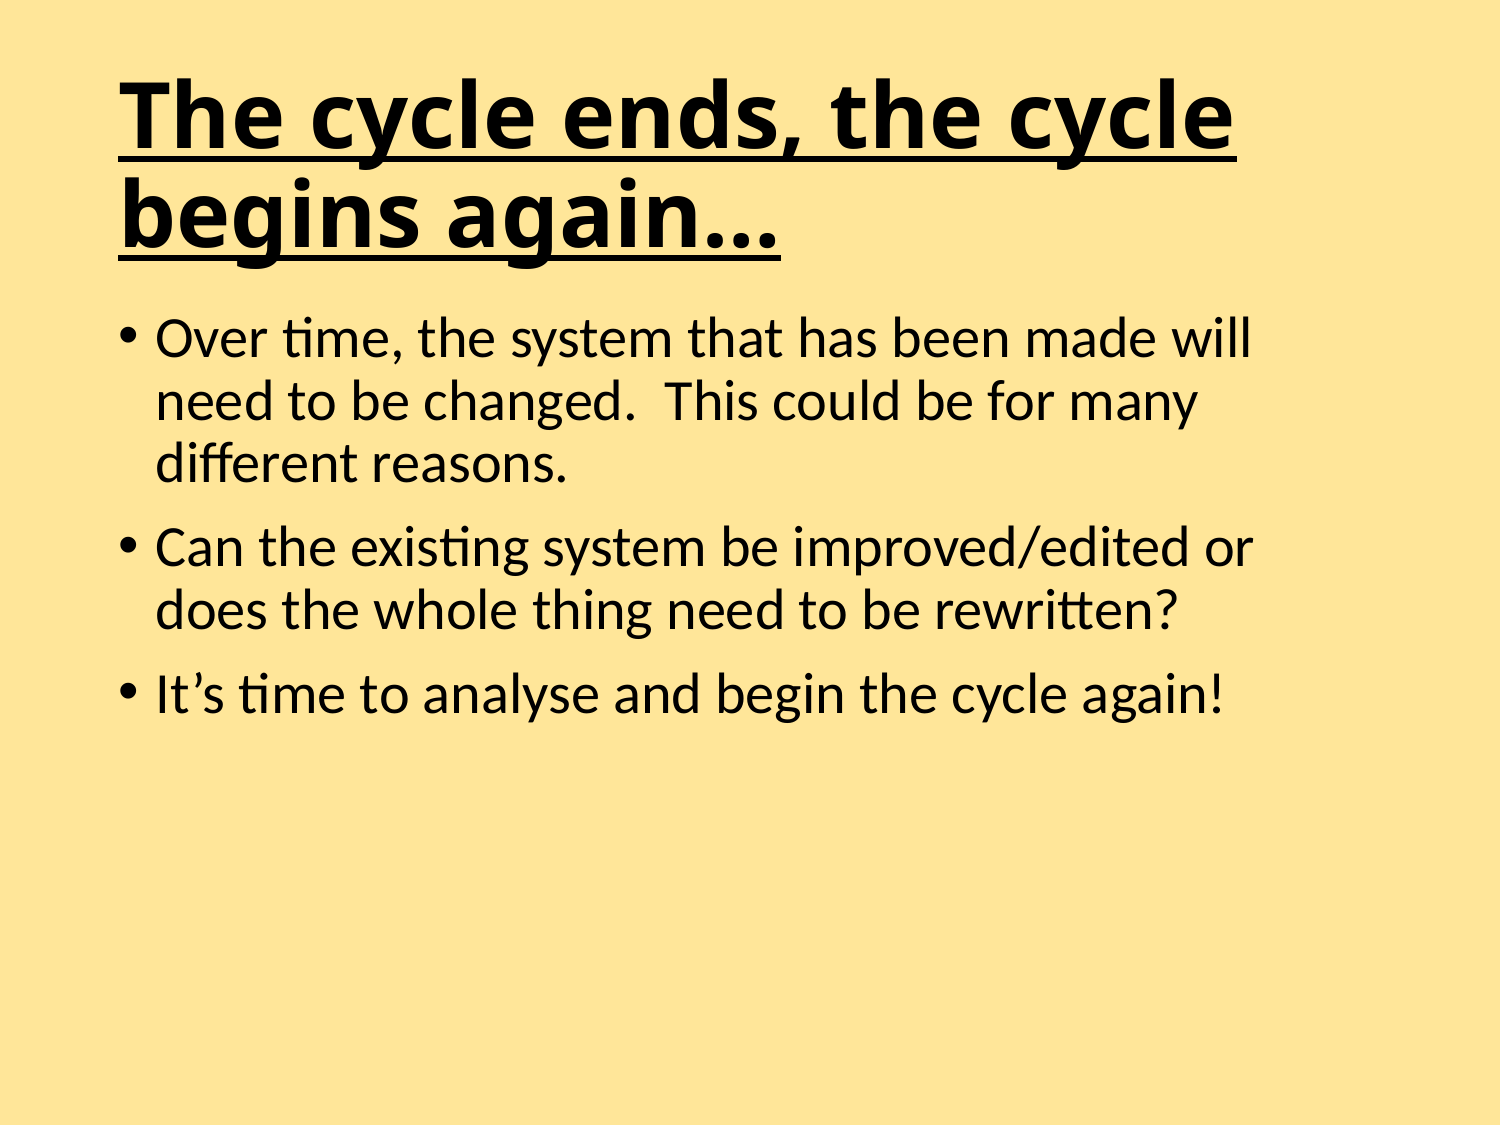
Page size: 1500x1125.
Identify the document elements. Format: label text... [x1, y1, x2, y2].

list Over time, the system that has been made will need to be changed. This could be for many different reasons. Can the existing system be improved/edited or does the whole thing need to be rewritten? It’s time to analyse and begin the cycle again! [103, 299, 1397, 1014]
title The cycle ends, the cycle begins again… [103, 59, 1397, 278]
